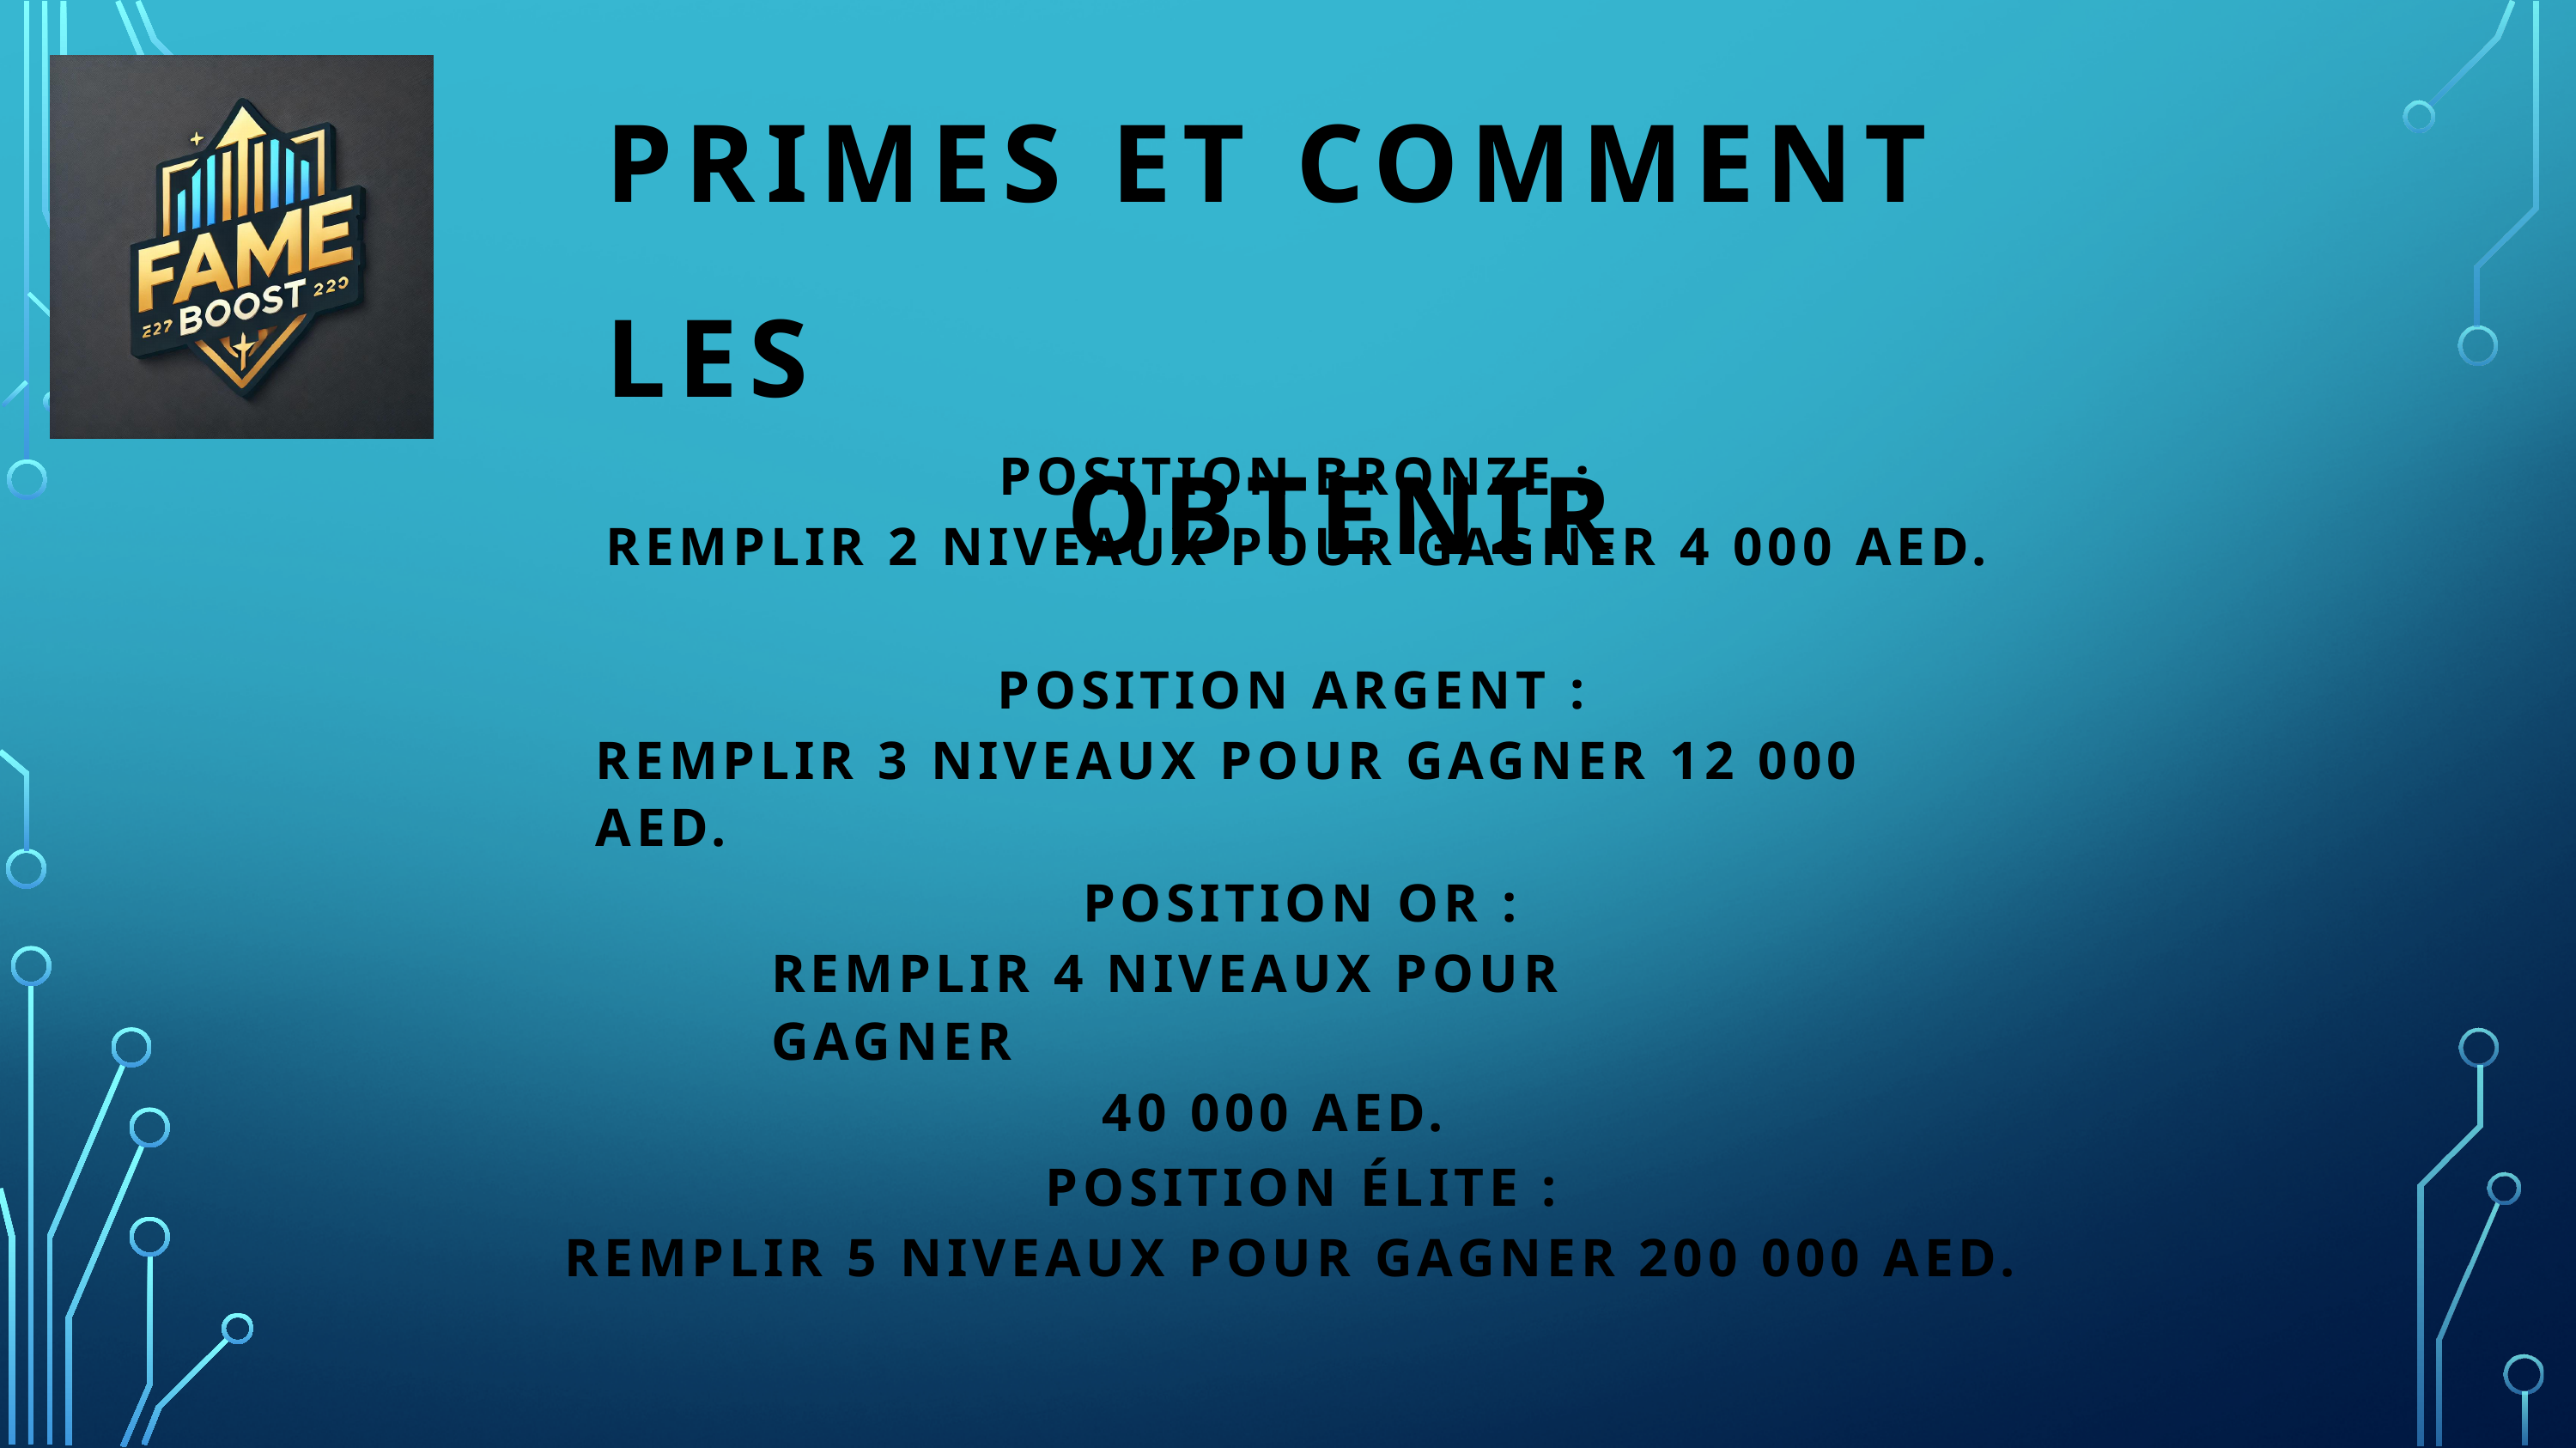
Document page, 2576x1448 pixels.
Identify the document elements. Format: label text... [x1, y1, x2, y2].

picture [50, 55, 434, 439]
text_box POSITION BRONZE : REMPLIR 2 NIVEAUX POUR GAGNER 4 000 AED. [605, 438, 1992, 576]
text_box POSITION ARGENT : REMPLIR 3 NIVEAUX POUR GAGNER 12 000 AED. [595, 652, 2002, 857]
text_box PRIMES ET COMMENT LES OBTENIR [605, 28, 2020, 576]
text_box POSITION ÉLITE : REMPLIR 5 NIVEAUX POUR GAGNER 200 000 AED. [564, 1149, 2033, 1287]
text_box POSITION OR : REMPLIR 4 NIVEAUX POUR GAGNER 40 000 AED. [771, 865, 1809, 1141]
